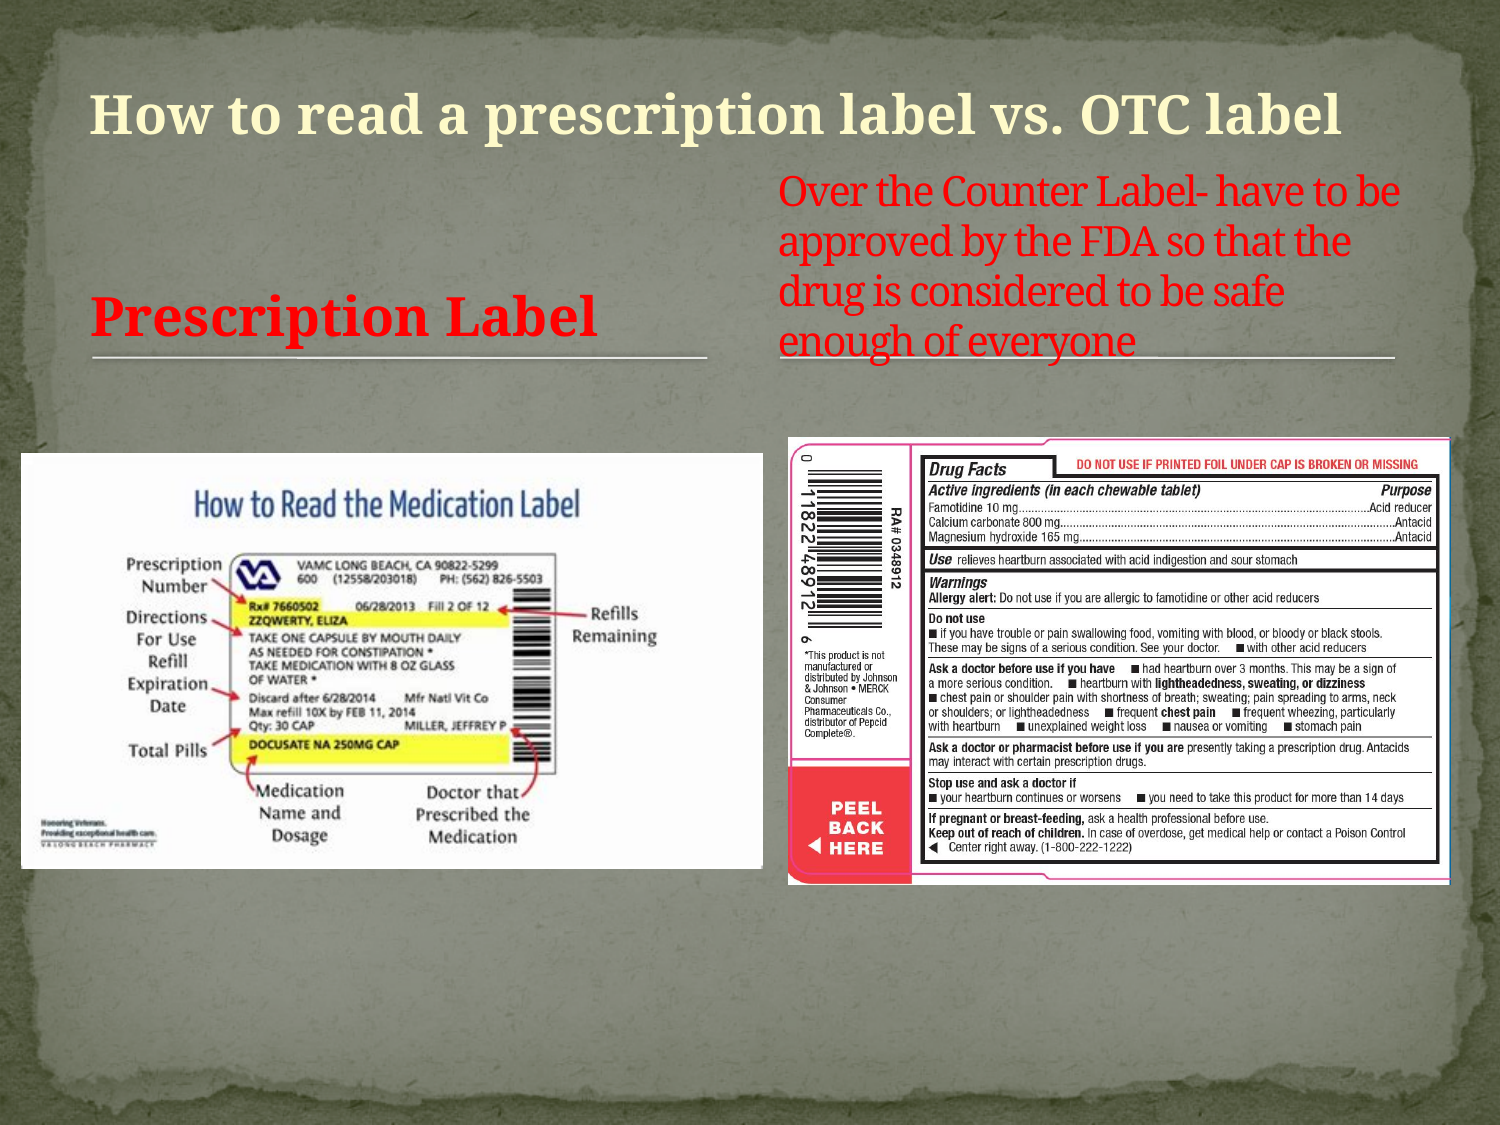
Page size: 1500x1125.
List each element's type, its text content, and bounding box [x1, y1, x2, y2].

list Prescription Label [73, 228, 740, 357]
title How to read a prescription label vs. OTC label [74, 25, 1425, 213]
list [790, 439, 1450, 884]
picture [21, 453, 763, 869]
list Over the Counter Label- have to be approved by the FDA so that the drug is considered to be safe enough of everyone [760, 173, 1427, 440]
